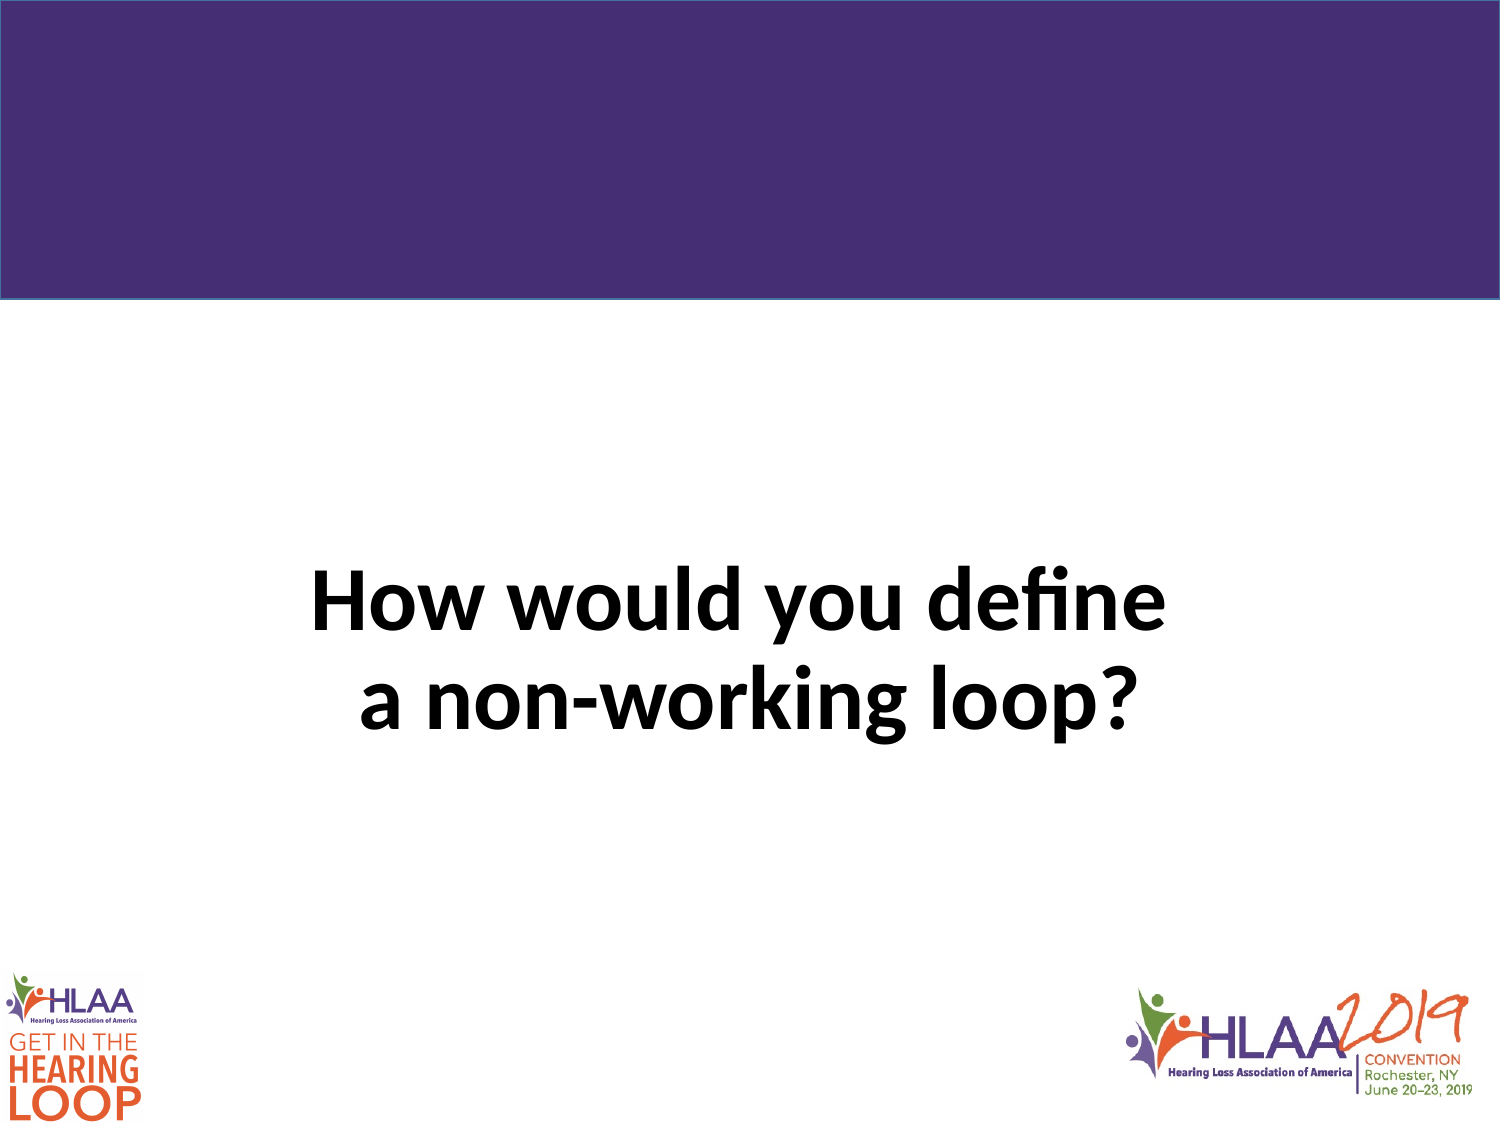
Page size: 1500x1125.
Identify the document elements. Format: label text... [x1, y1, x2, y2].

picture [2, 970, 145, 1123]
picture [1126, 987, 1472, 1097]
list How would you define a non-working loop? [103, 543, 1397, 961]
